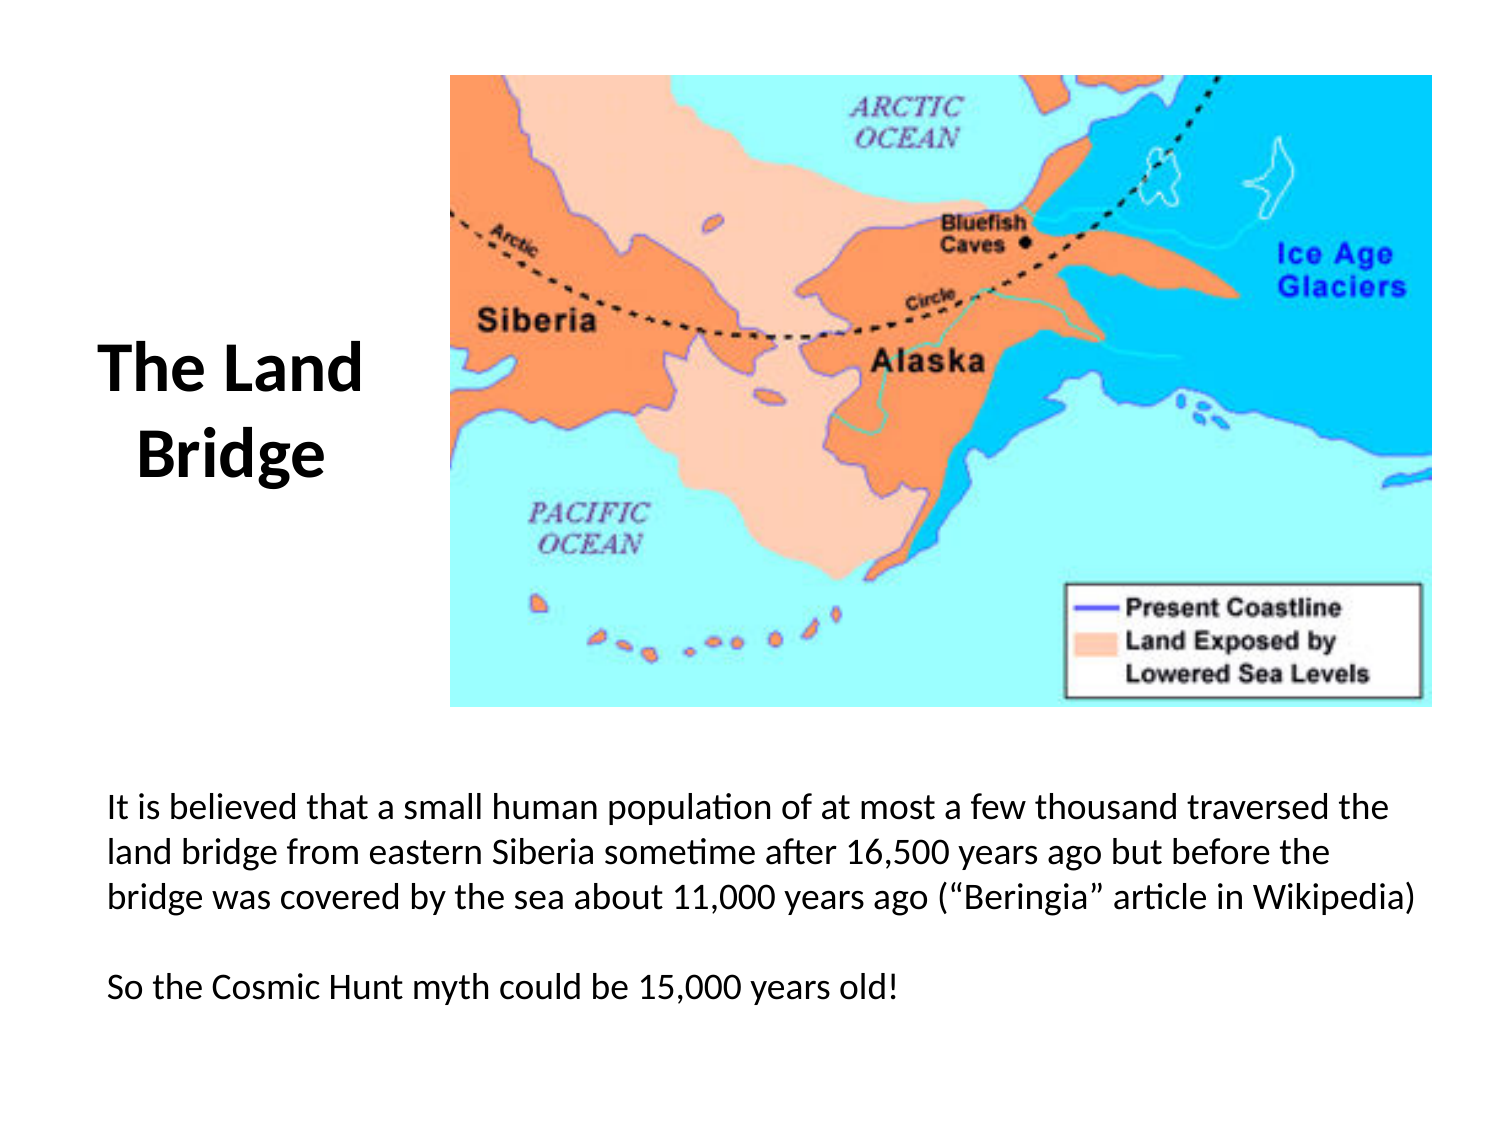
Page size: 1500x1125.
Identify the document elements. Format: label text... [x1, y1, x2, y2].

title The Land Bridge [37, 312, 425, 500]
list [449, 75, 1433, 707]
text_box It is believed that a small human population of at most a few thousand traversed the land bridge from eastern Siberia sometime after 16,500 years ago but before the bridge was covered by the sea about 11,000 years ago (“Beringia” article in Wikipedia) So the Cosmic Hunt myth could be 15,000 years old! [92, 774, 1437, 1015]
